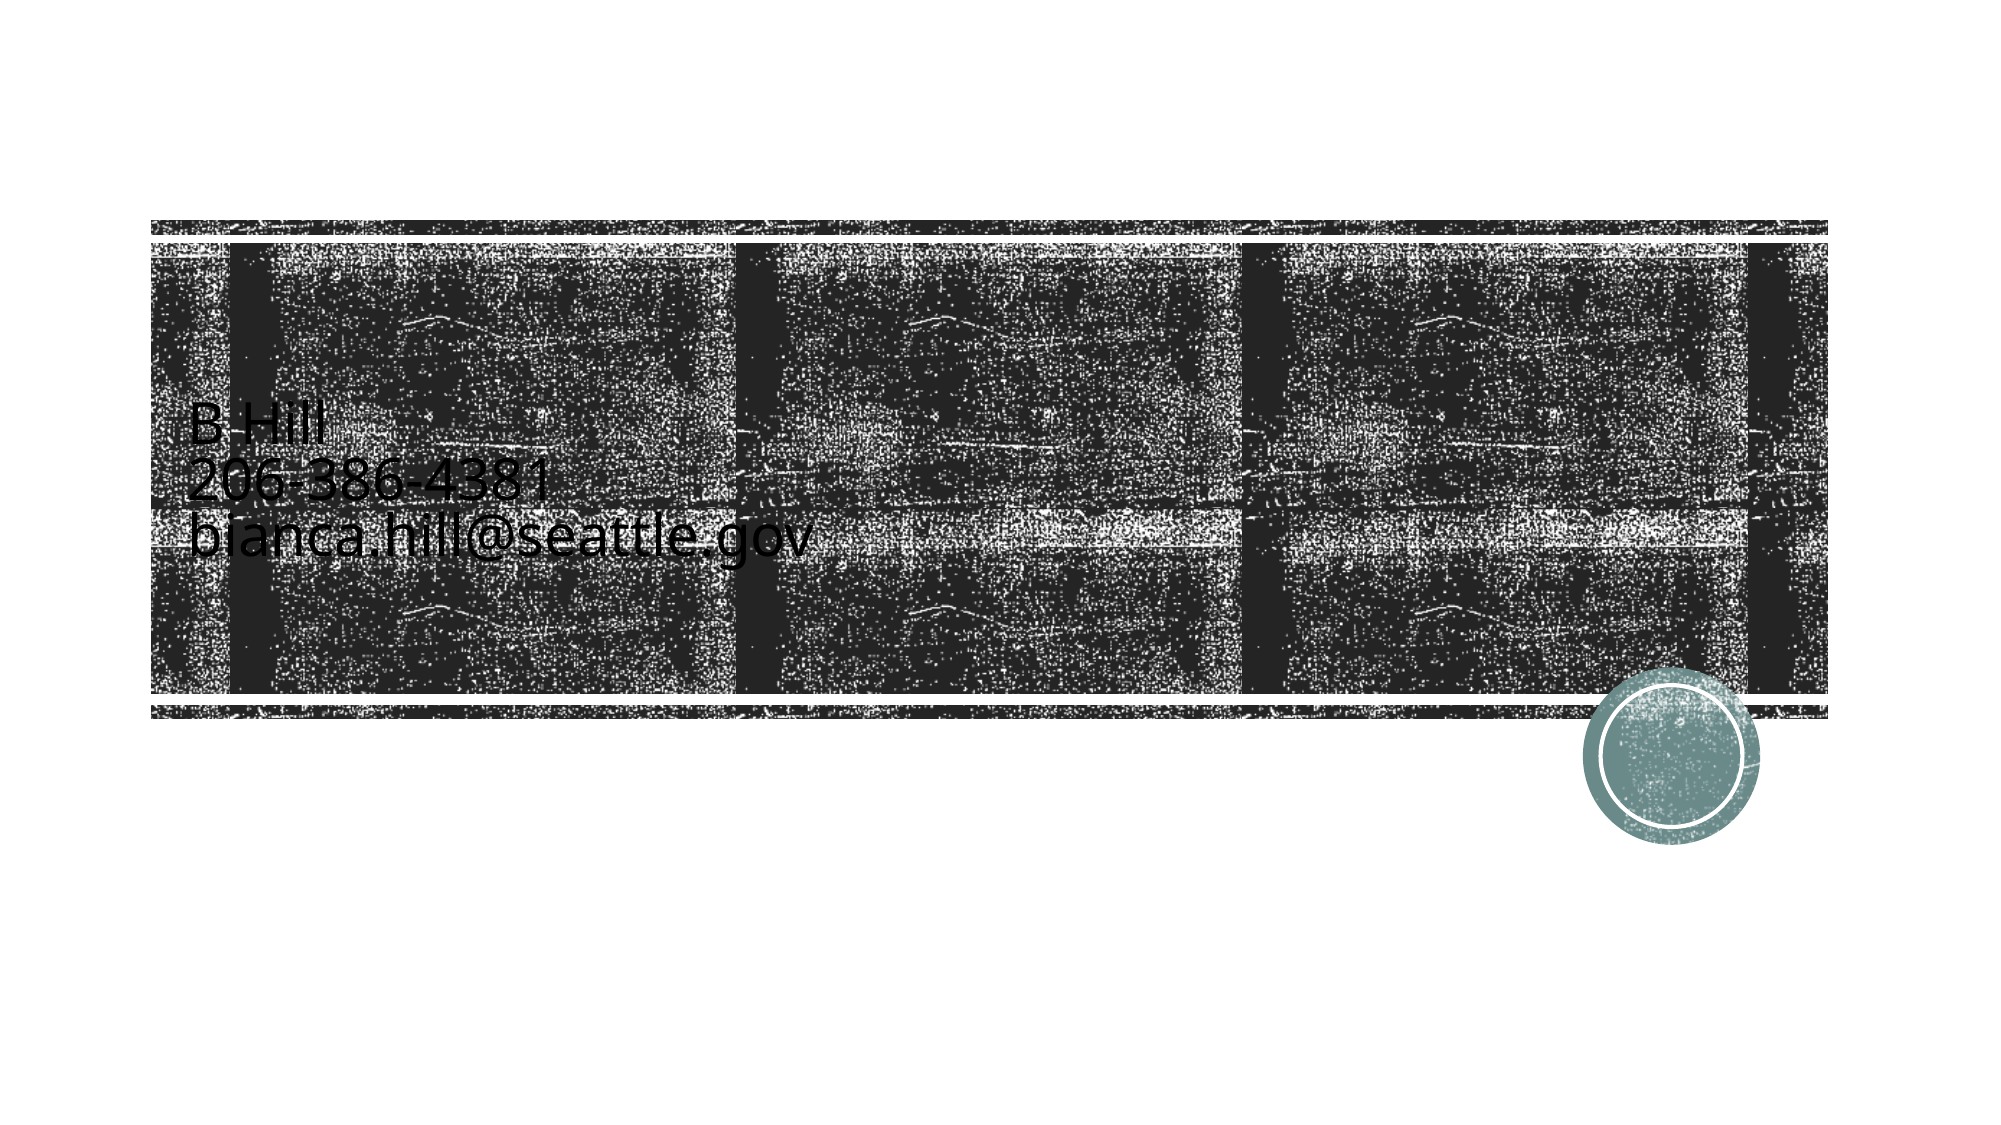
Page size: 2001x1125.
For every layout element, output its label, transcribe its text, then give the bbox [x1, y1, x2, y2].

title B Hill 206-386-4381 bianca.hill@seattle.gov [172, 234, 1808, 733]
